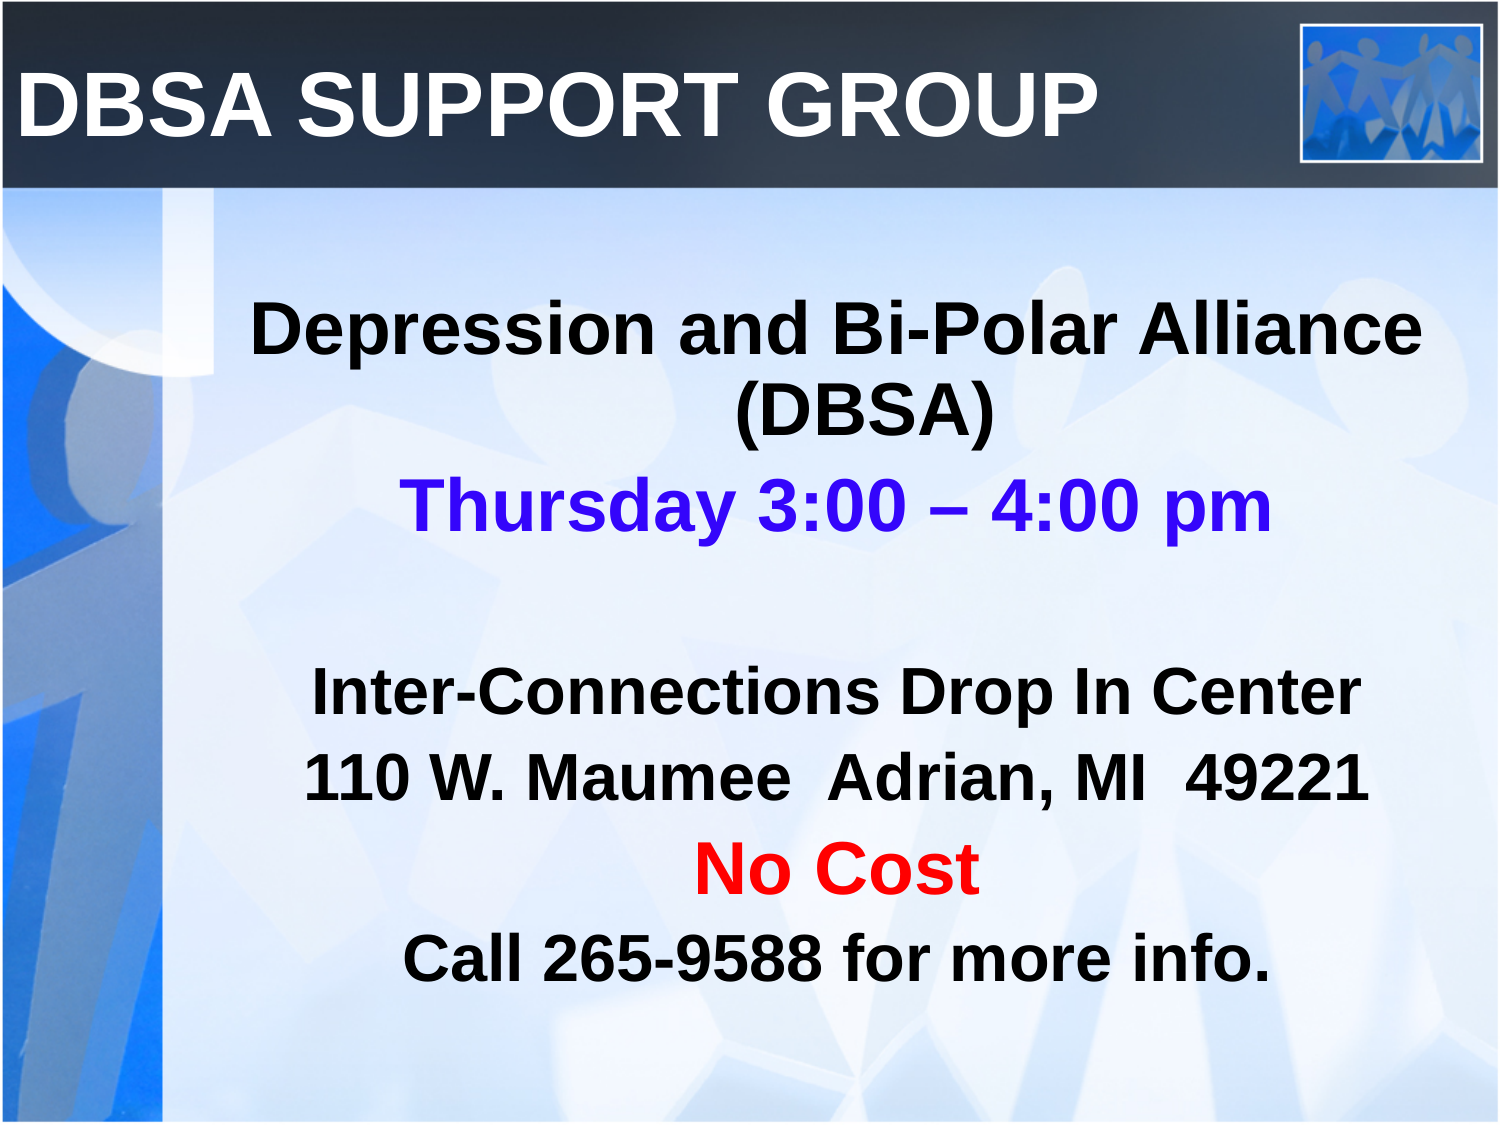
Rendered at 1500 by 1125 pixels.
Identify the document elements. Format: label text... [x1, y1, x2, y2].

title DBSA SUPPORT GROUP [0, 24, 1351, 176]
picture [0, 0, 1500, 1125]
list Depression and Bi-Polar Alliance (DBSA) Thursday 3:00 – 4:00 pm Inter-Connections Drop In Center 110 W. Maumee Adrian, MI 49221 No Cost Call 265-9588 for more info. [174, 187, 1500, 1051]
